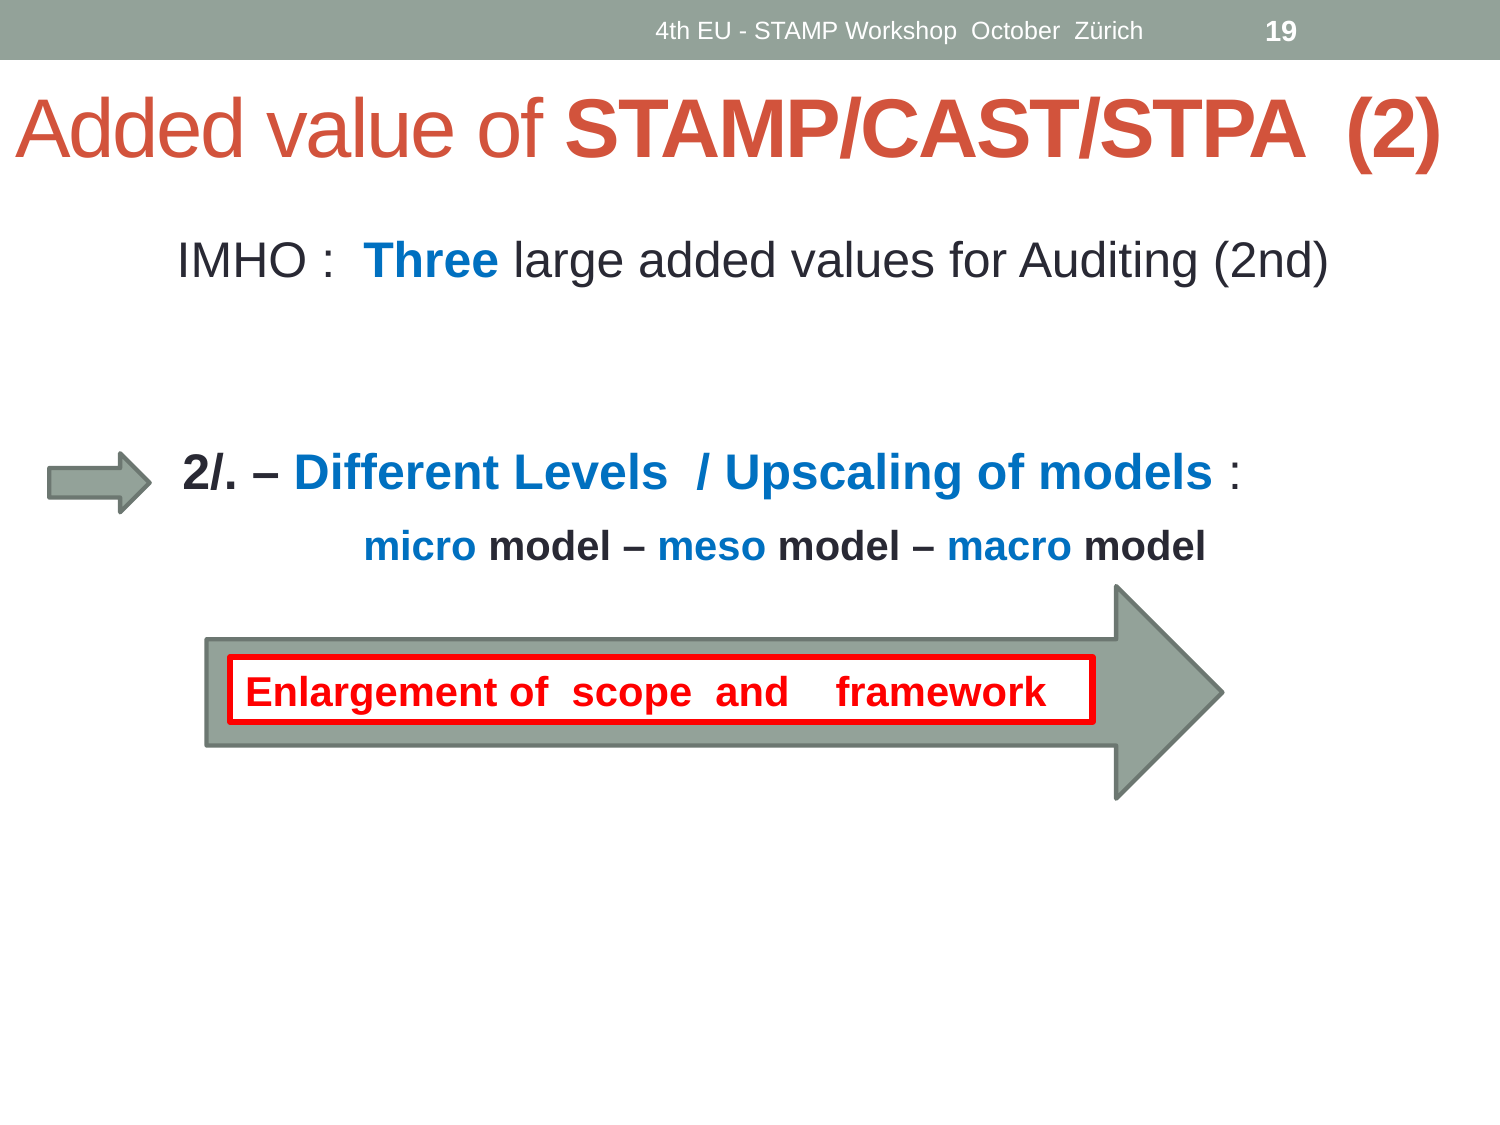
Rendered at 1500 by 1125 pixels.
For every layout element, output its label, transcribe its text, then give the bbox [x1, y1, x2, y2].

text_box [204, 584, 1225, 801]
list IMHO : Three large added values for Auditing (2nd) 2/. – Different Levels / Upscaling of models : micro model – meso model – macro model [3, 219, 1500, 1083]
slide_number 19 [1250, 3, 1425, 57]
title Added value of STAMP/CAST/STPA (2) [0, 42, 1500, 206]
text_box Enlargement of scope and framework [230, 657, 1093, 722]
footer 4th EU - STAMP Workshop October Zürich [562, 3, 1238, 57]
text_box [47, 451, 152, 515]
